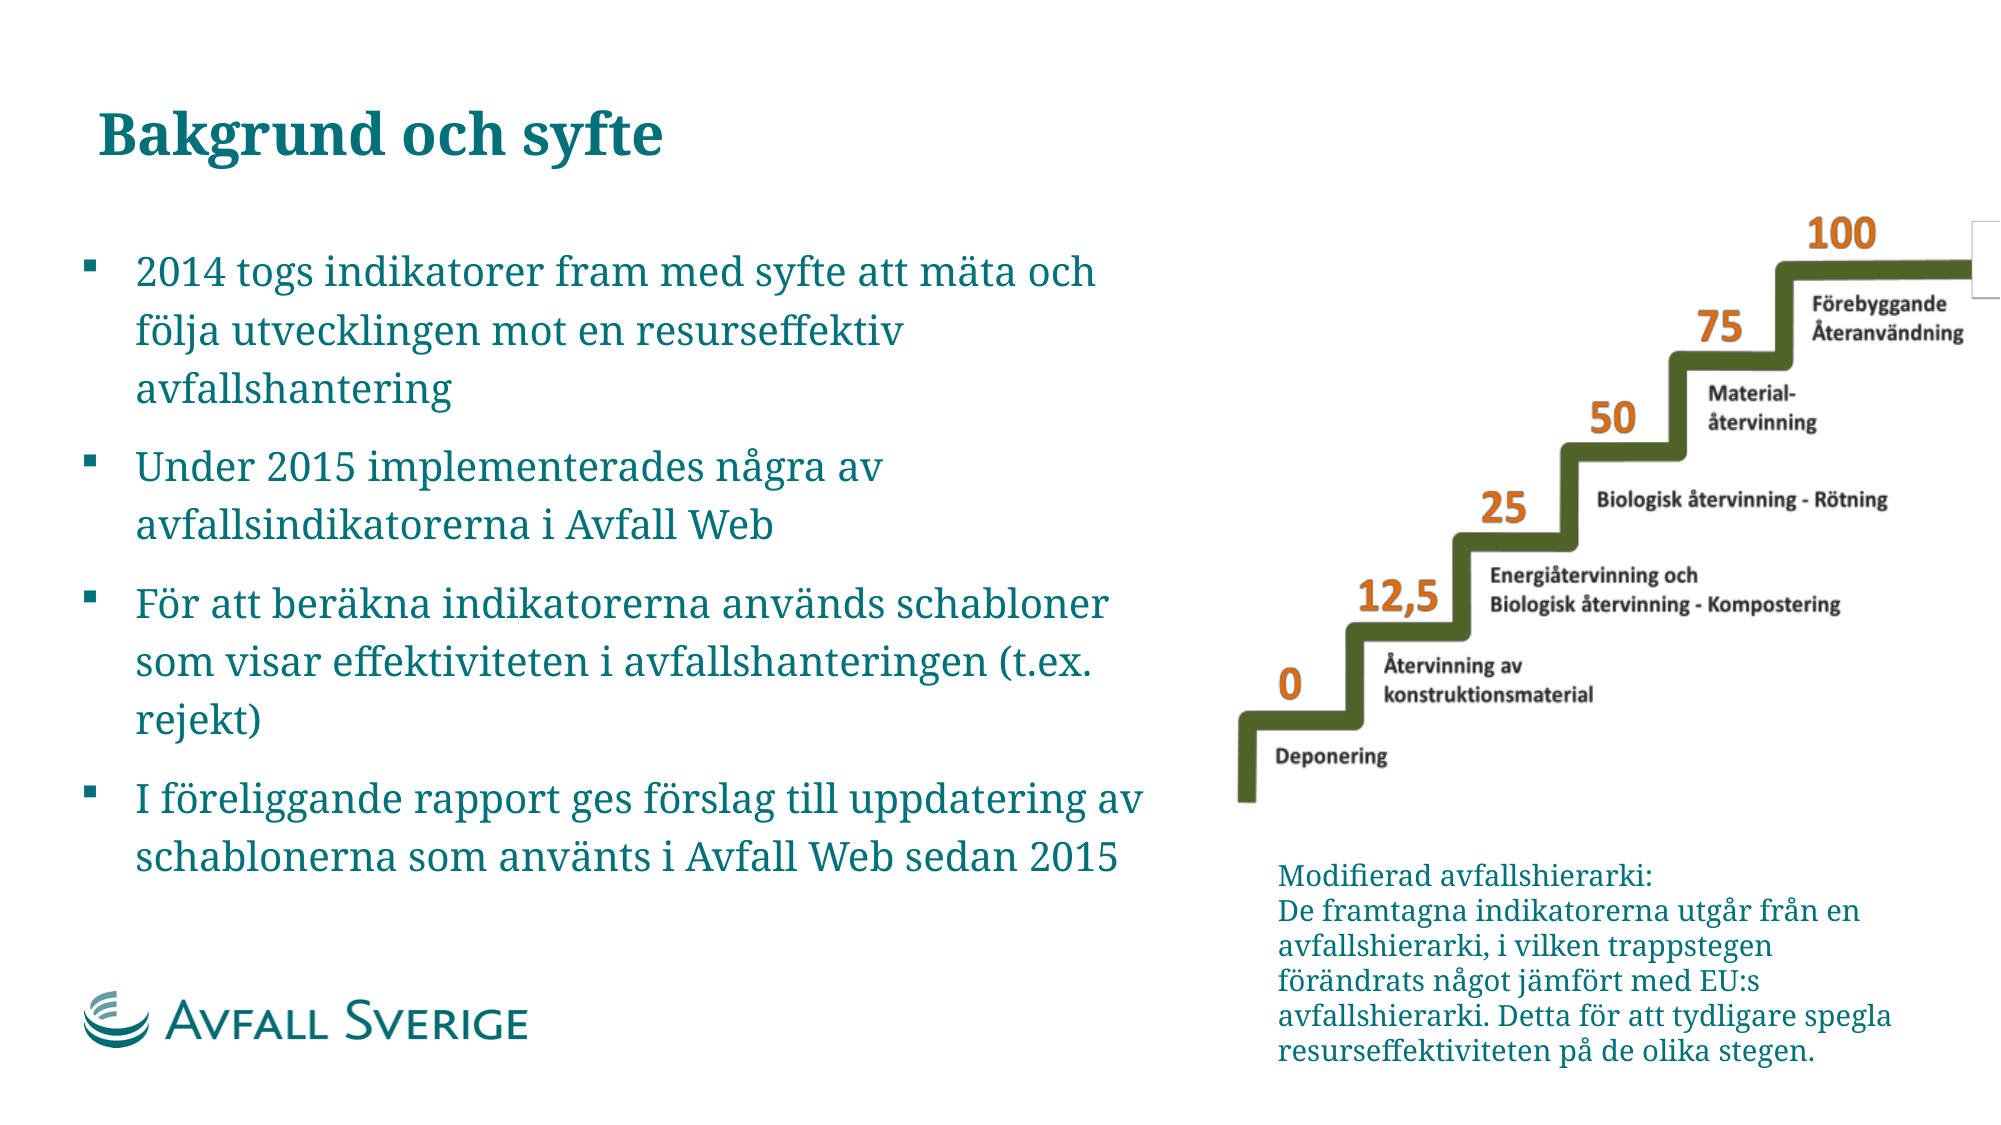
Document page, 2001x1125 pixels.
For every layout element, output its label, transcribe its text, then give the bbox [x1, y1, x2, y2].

text_box Modifierad avfallshierarki: De framtagna indikatorerna utgår från en avfallshierarki, i vilken trappstegen förändrats något jämfört med EU:s avfallshierarki. Detta för att tydligare spegla resurseffektiviteten på de olika stegen. [1263, 850, 1916, 1075]
title Bakgrund och syfte [83, 84, 1235, 189]
list 2014 togs indikatorer fram med syfte att mäta och följa utvecklingen mot en resurseffektiv avfallshantering Under 2015 implementerades några av avfallsindikatorerna i Avfall Web För att beräkna indikatorerna används schabloner som visar effektiviteten i avfallshanteringen (t.ex. rejekt) I föreliggande rapport ges förslag till uppdatering av schablonerna som använts i Avfall Web sedan 2015 [65, 229, 1183, 928]
picture [1234, 188, 2000, 807]
picture [84, 991, 528, 1048]
